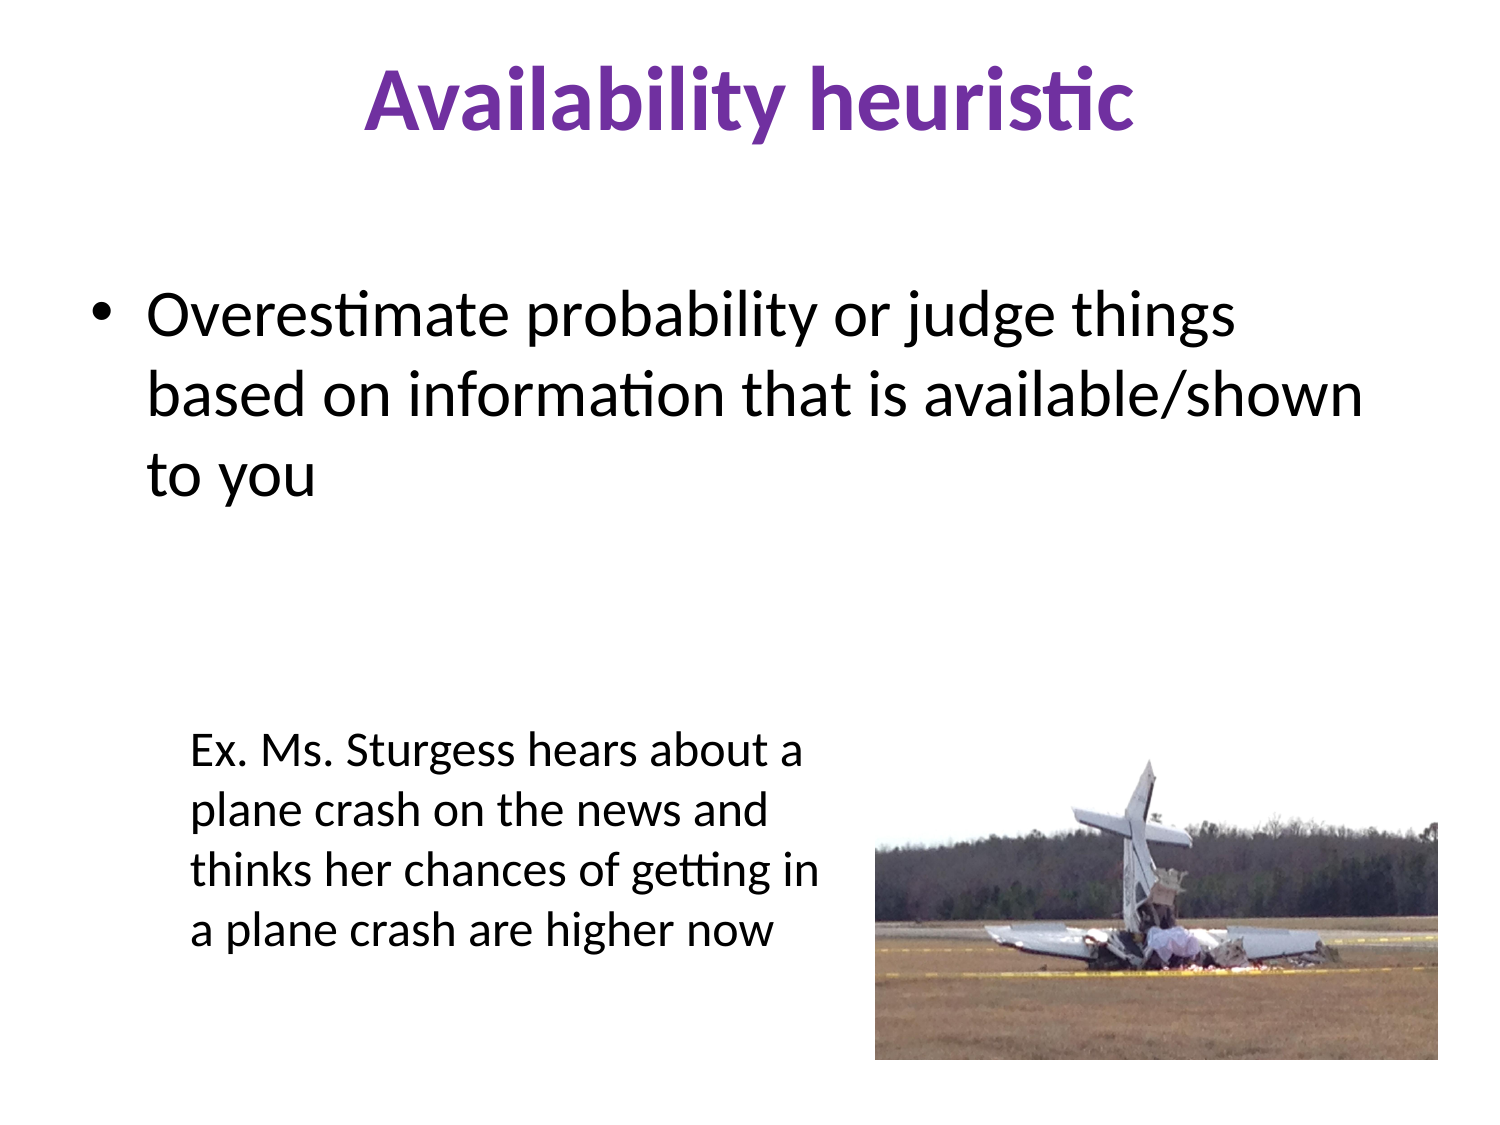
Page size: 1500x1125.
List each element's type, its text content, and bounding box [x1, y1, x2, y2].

title Availability heuristic [75, 0, 1425, 188]
text_box Ex. Ms. Sturgess hears about a plane crash on the news and thinks her chances of getting in a plane crash are higher now [174, 708, 850, 966]
picture [874, 712, 1438, 1061]
list Overestimate probability or judge things based on information that is available/shown to you [75, 262, 1425, 1005]
